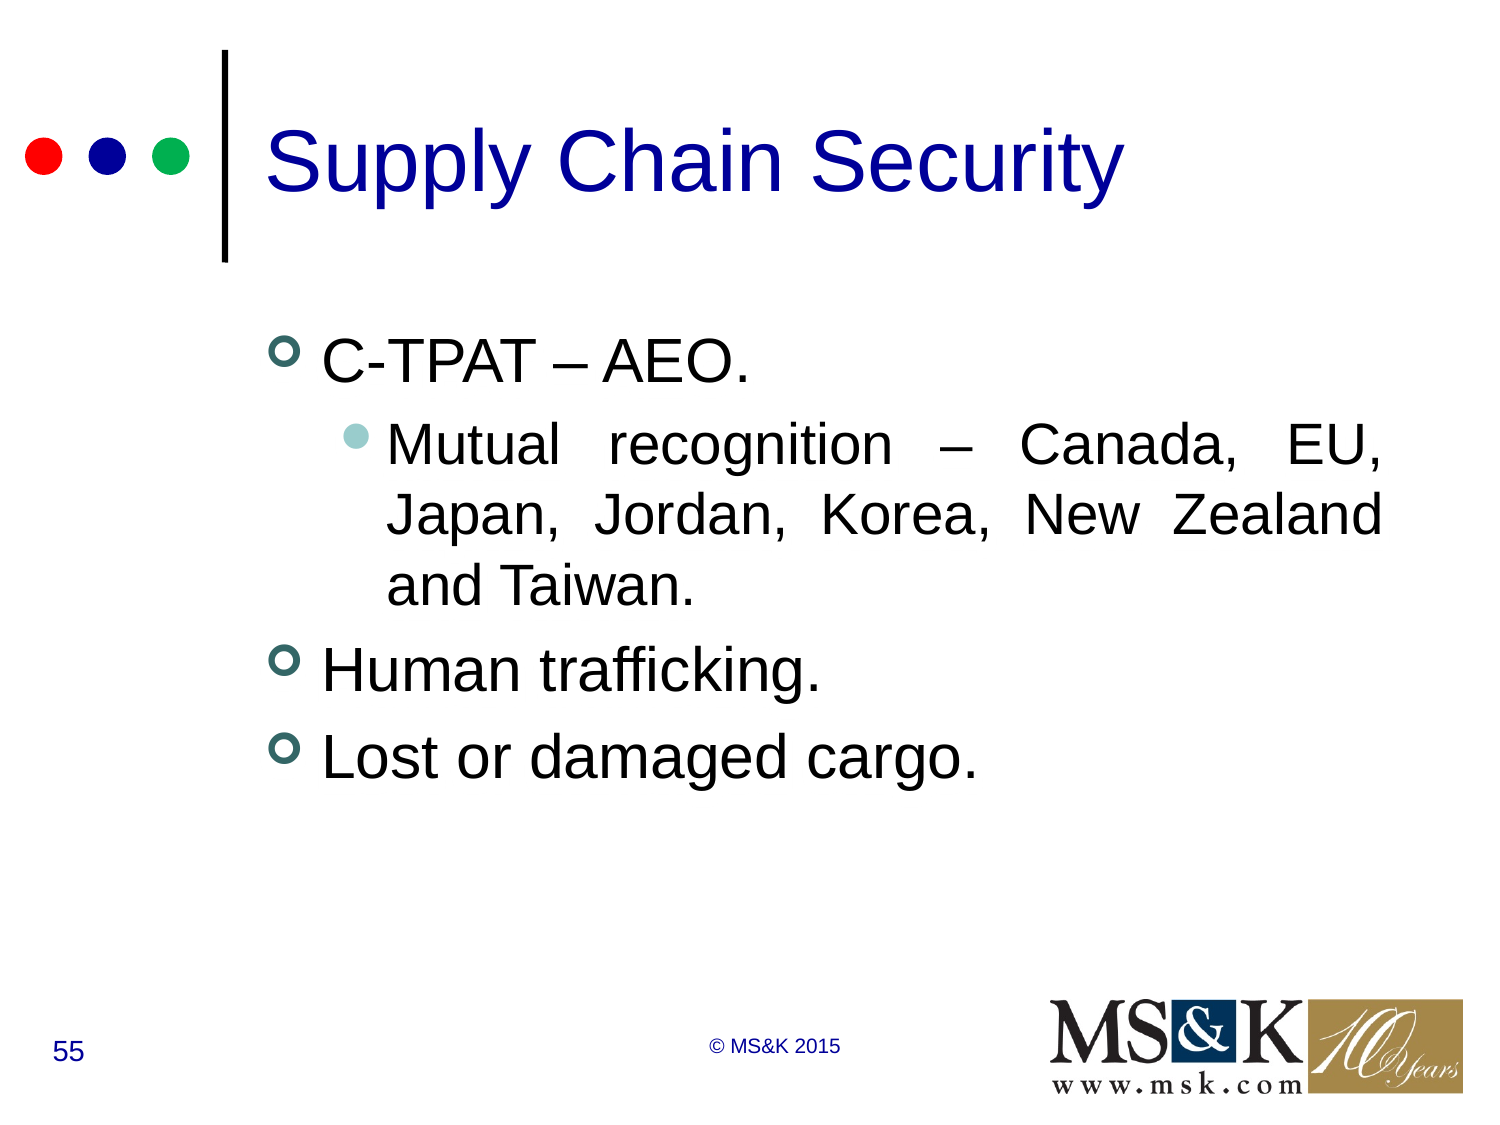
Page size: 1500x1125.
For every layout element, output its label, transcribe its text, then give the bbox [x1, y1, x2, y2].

picture [1050, 999, 1463, 1094]
title Supply Chain Security [249, 31, 1400, 282]
footer © MS&K 2015 [537, 1025, 1013, 1100]
list C-TPAT – AEO. Mutual recognition – Canada, EU, Japan, Jordan, Korea, New Zealand and Taiwan. Human trafficking. Lost or damaged cargo. [249, 312, 1400, 988]
slide_number 55 [37, 1025, 250, 1100]
